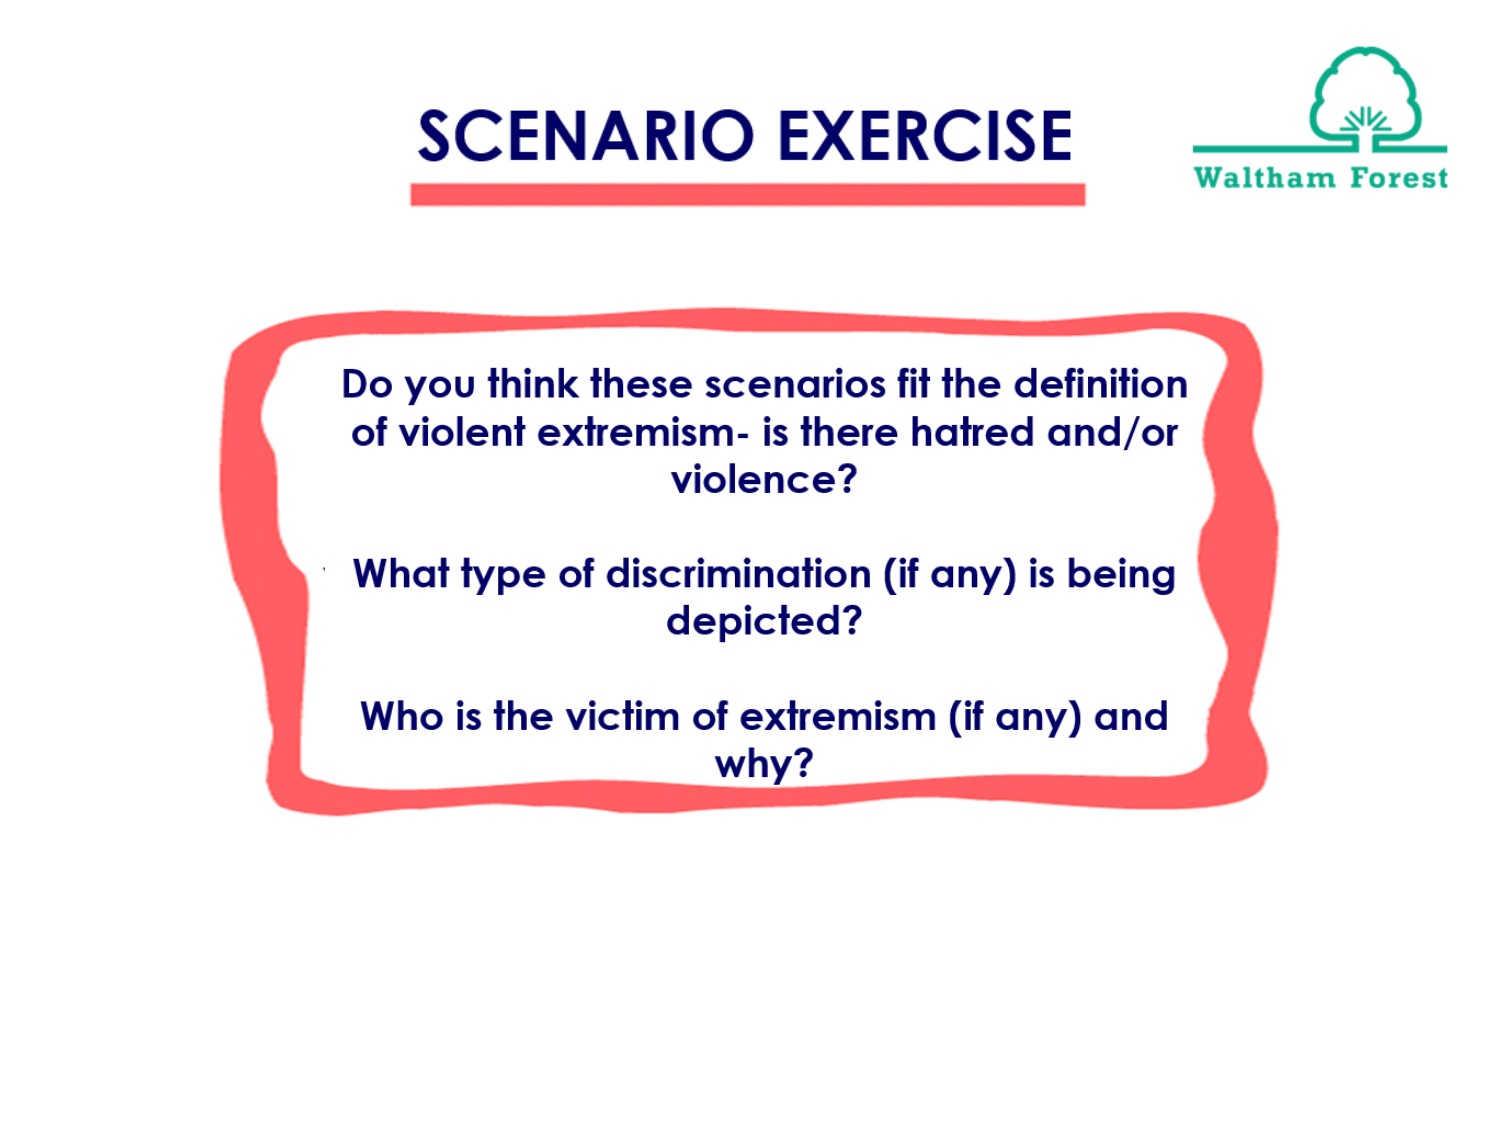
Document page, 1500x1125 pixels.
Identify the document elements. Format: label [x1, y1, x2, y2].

picture [41, 30, 1459, 1077]
